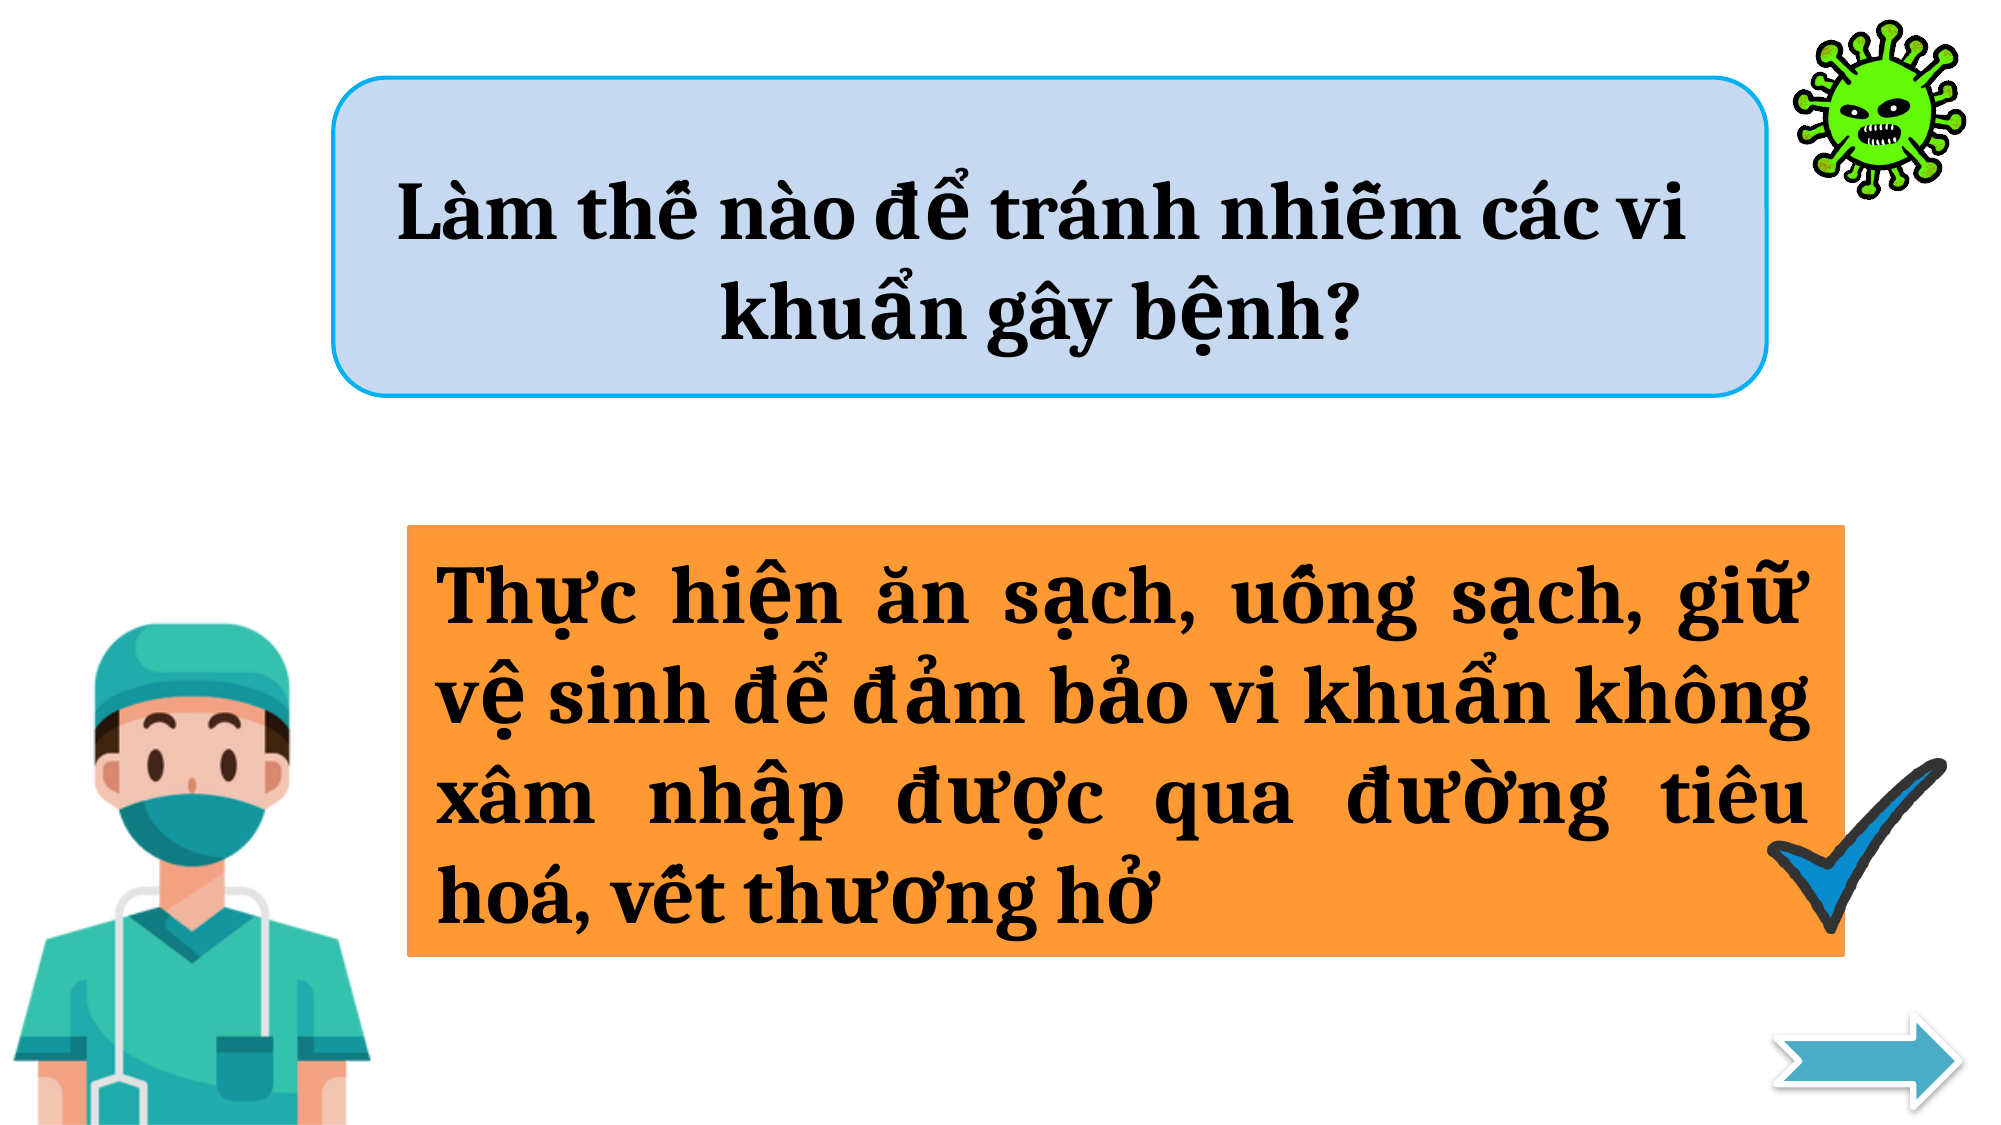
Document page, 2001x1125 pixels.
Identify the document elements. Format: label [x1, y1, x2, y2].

picture [1767, 758, 1947, 934]
picture [1759, 0, 1991, 231]
text_box [1773, 1011, 1963, 1111]
picture [1759, 111, 1764, 231]
picture [0, 615, 452, 1125]
text_box [409, 526, 1844, 956]
text_box [333, 77, 1767, 396]
